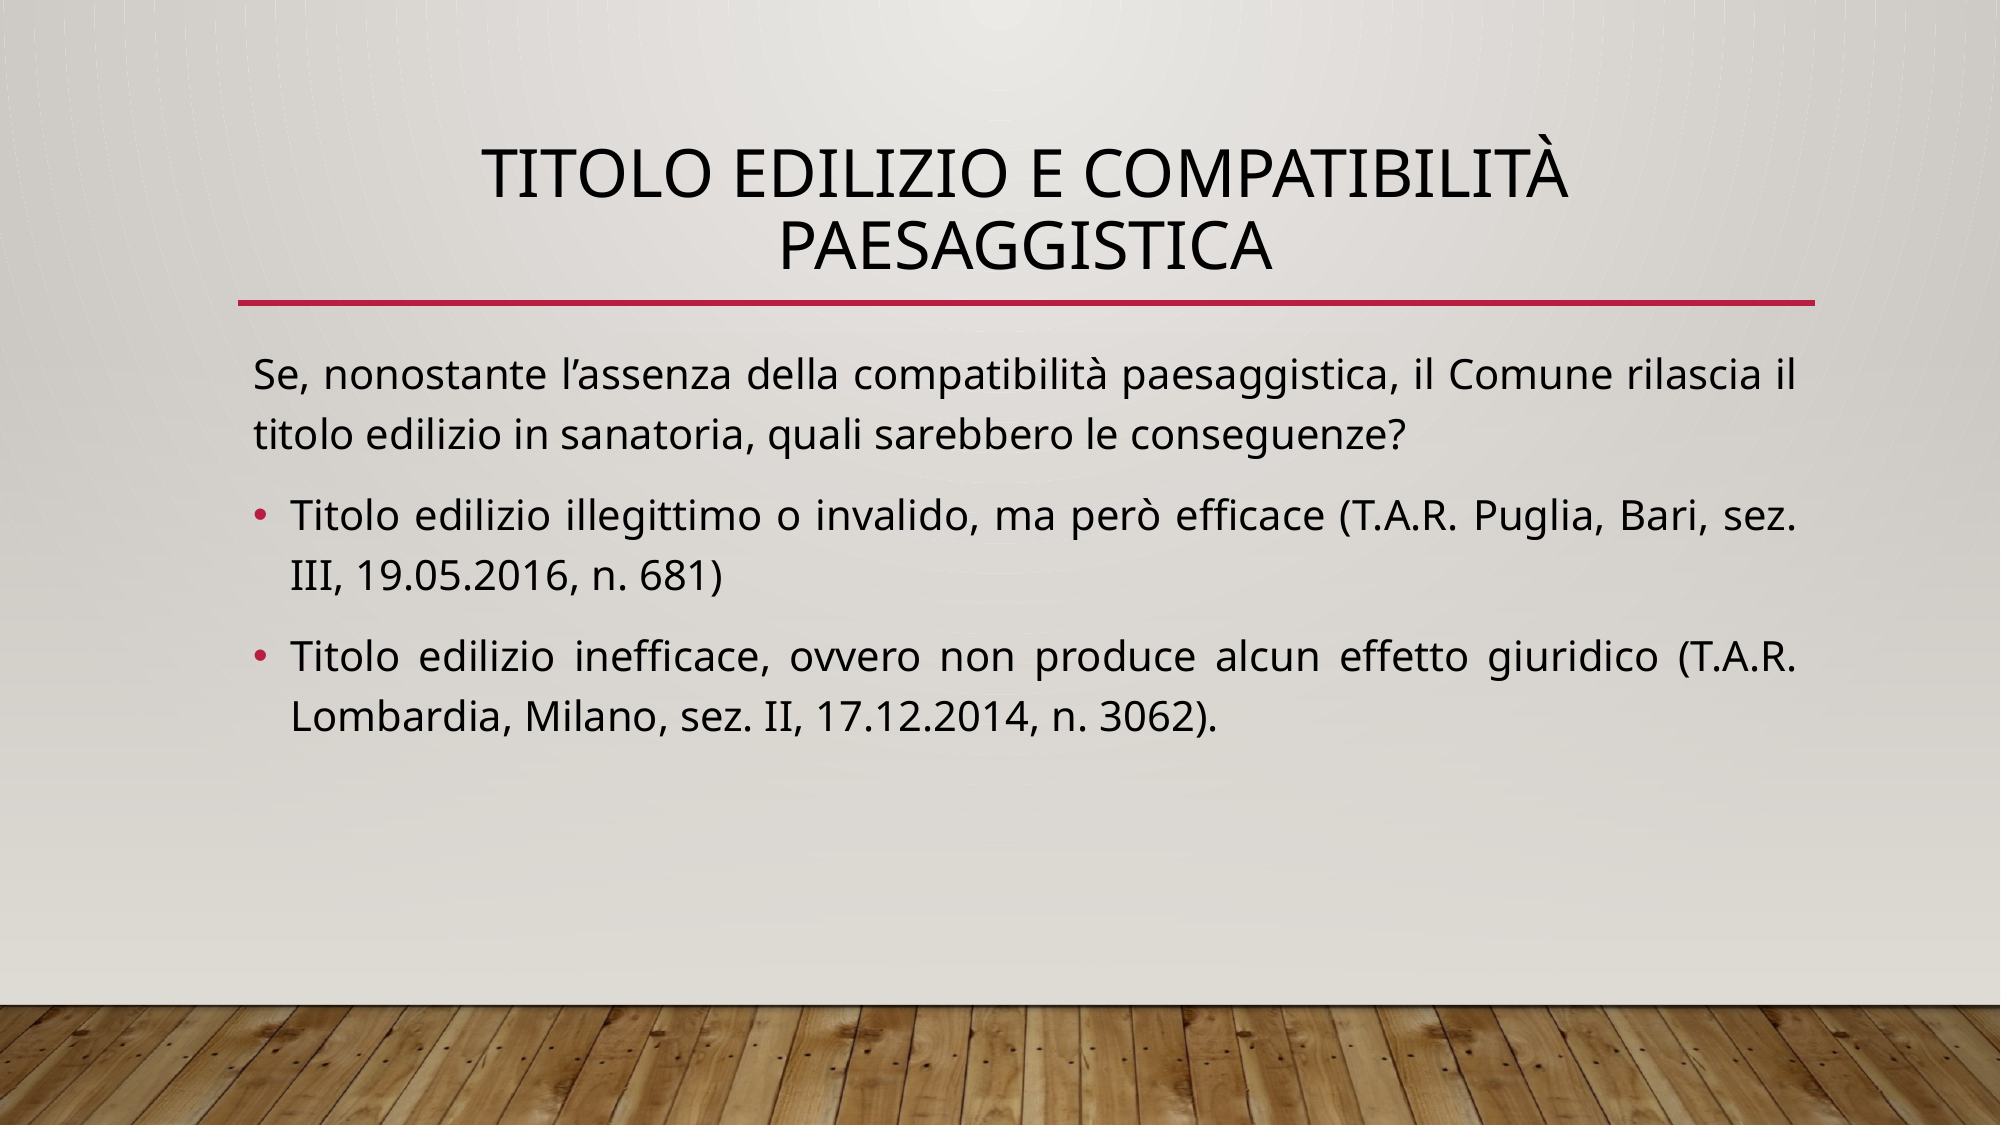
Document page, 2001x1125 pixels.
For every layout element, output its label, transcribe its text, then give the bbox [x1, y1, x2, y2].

list Se, nonostante l’assenza della compatibilità paesaggistica, il Comune rilascia il titolo edilizio in sanatoria, quali sarebbero le conseguenze? Titolo edilizio illegittimo o invalido, ma però efficace (T.A.R. Puglia, Bari, sez. III, 19.05.2016, n. 681) Titolo edilizio inefficace, ovvero non produce alcun effetto giuridico (T.A.R. Lombardia, Milano, sez. II, 17.12.2014, n. 3062). [238, 330, 1814, 897]
title TITOLO EDILIZIO E compatibilità PAESAGGISTICA [238, 131, 1814, 305]
picture [0, 1005, 2000, 1125]
